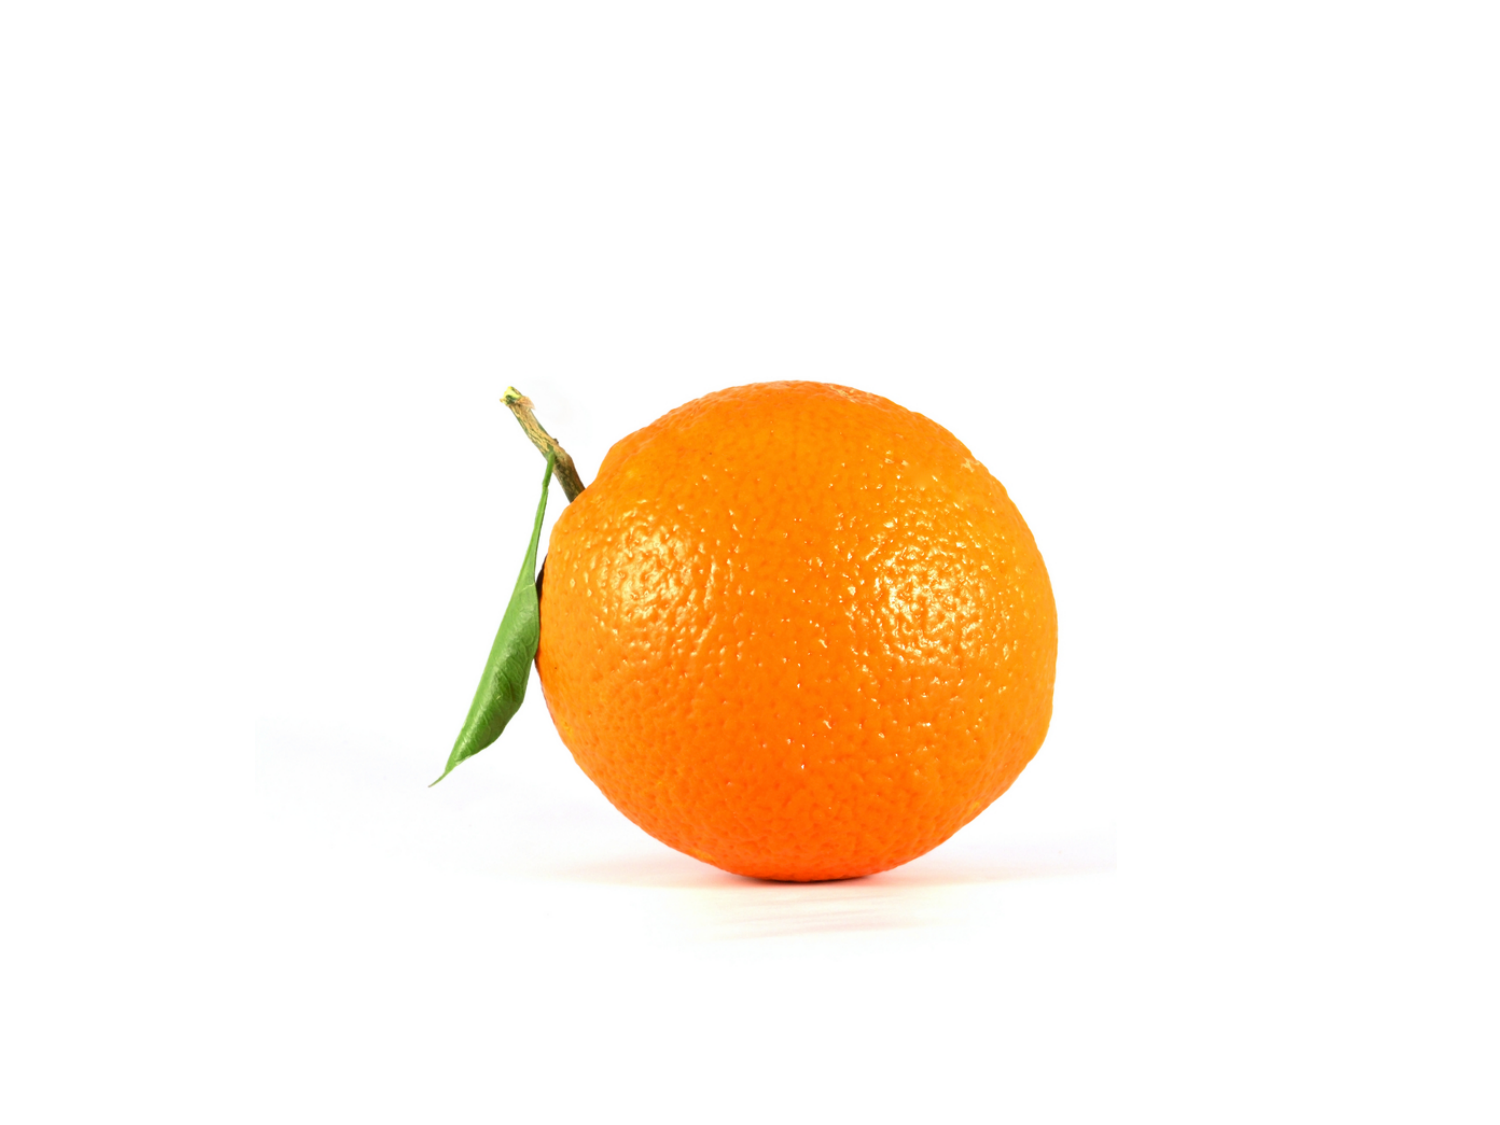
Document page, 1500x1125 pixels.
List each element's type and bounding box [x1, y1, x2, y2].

list [254, 358, 1117, 1006]
